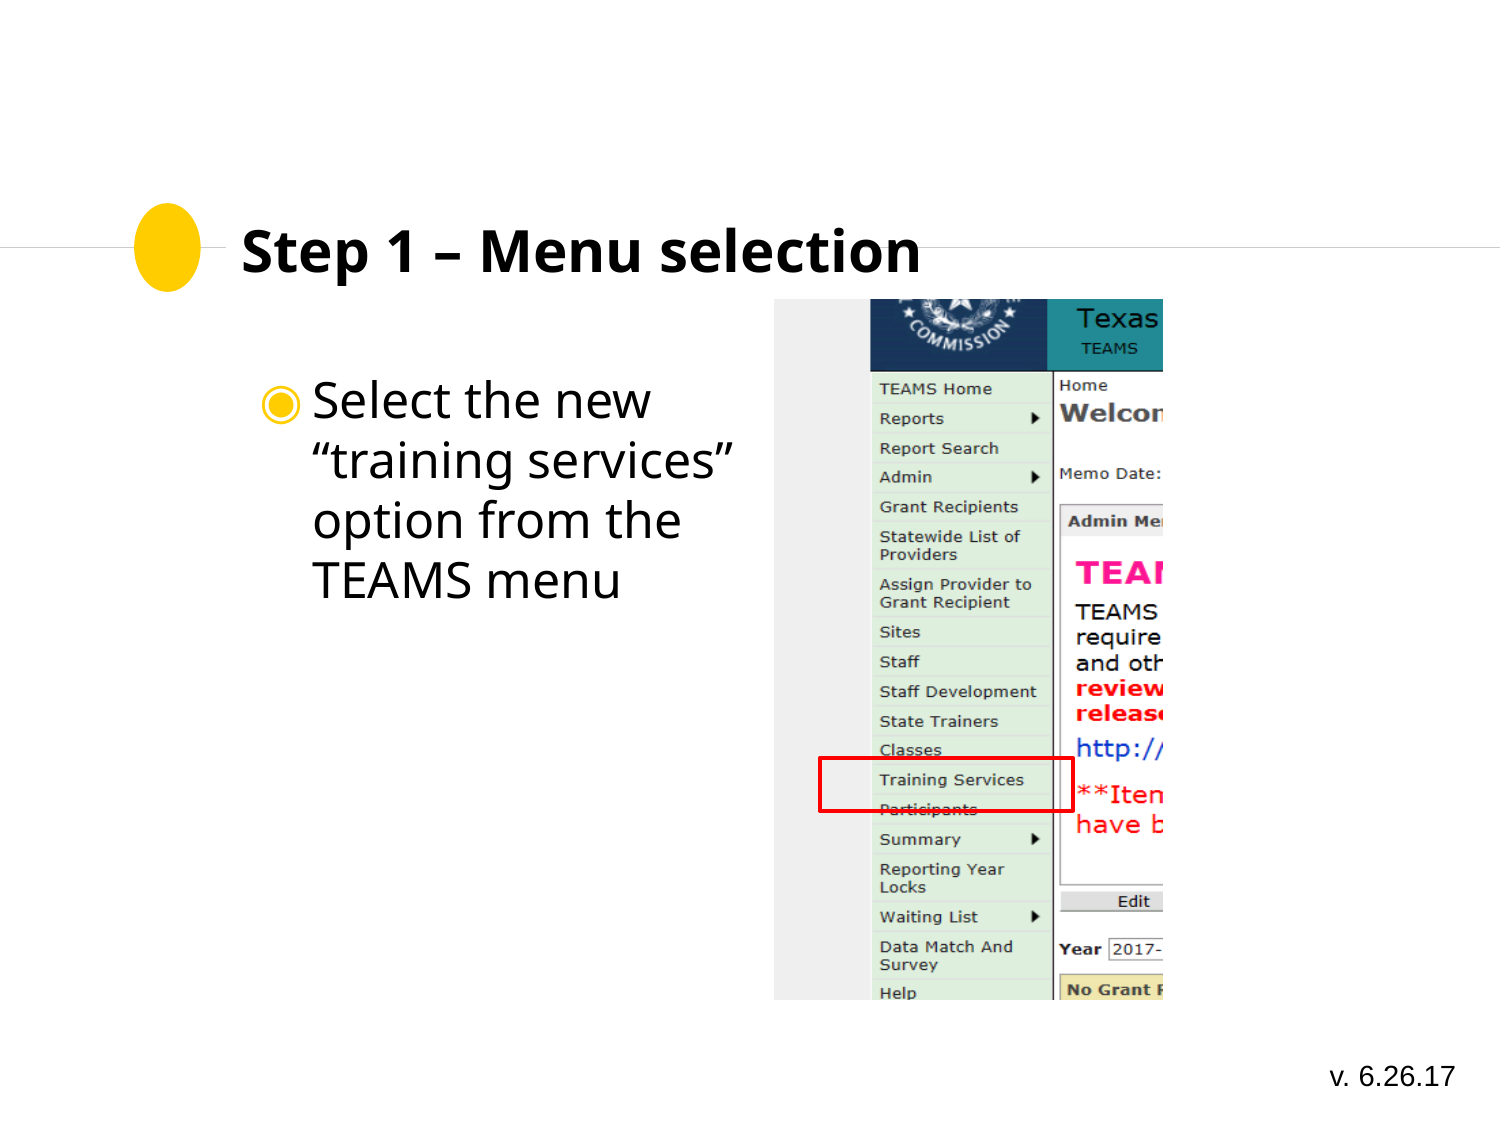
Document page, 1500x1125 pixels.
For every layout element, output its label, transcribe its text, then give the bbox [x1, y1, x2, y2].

title Step 1 – Menu selection [226, 201, 988, 297]
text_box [774, 299, 1163, 1001]
list Select the new “training services” option from the TEAMS menu [226, 354, 789, 1061]
text_box v. 6.26.17 [1314, 1049, 1472, 1100]
